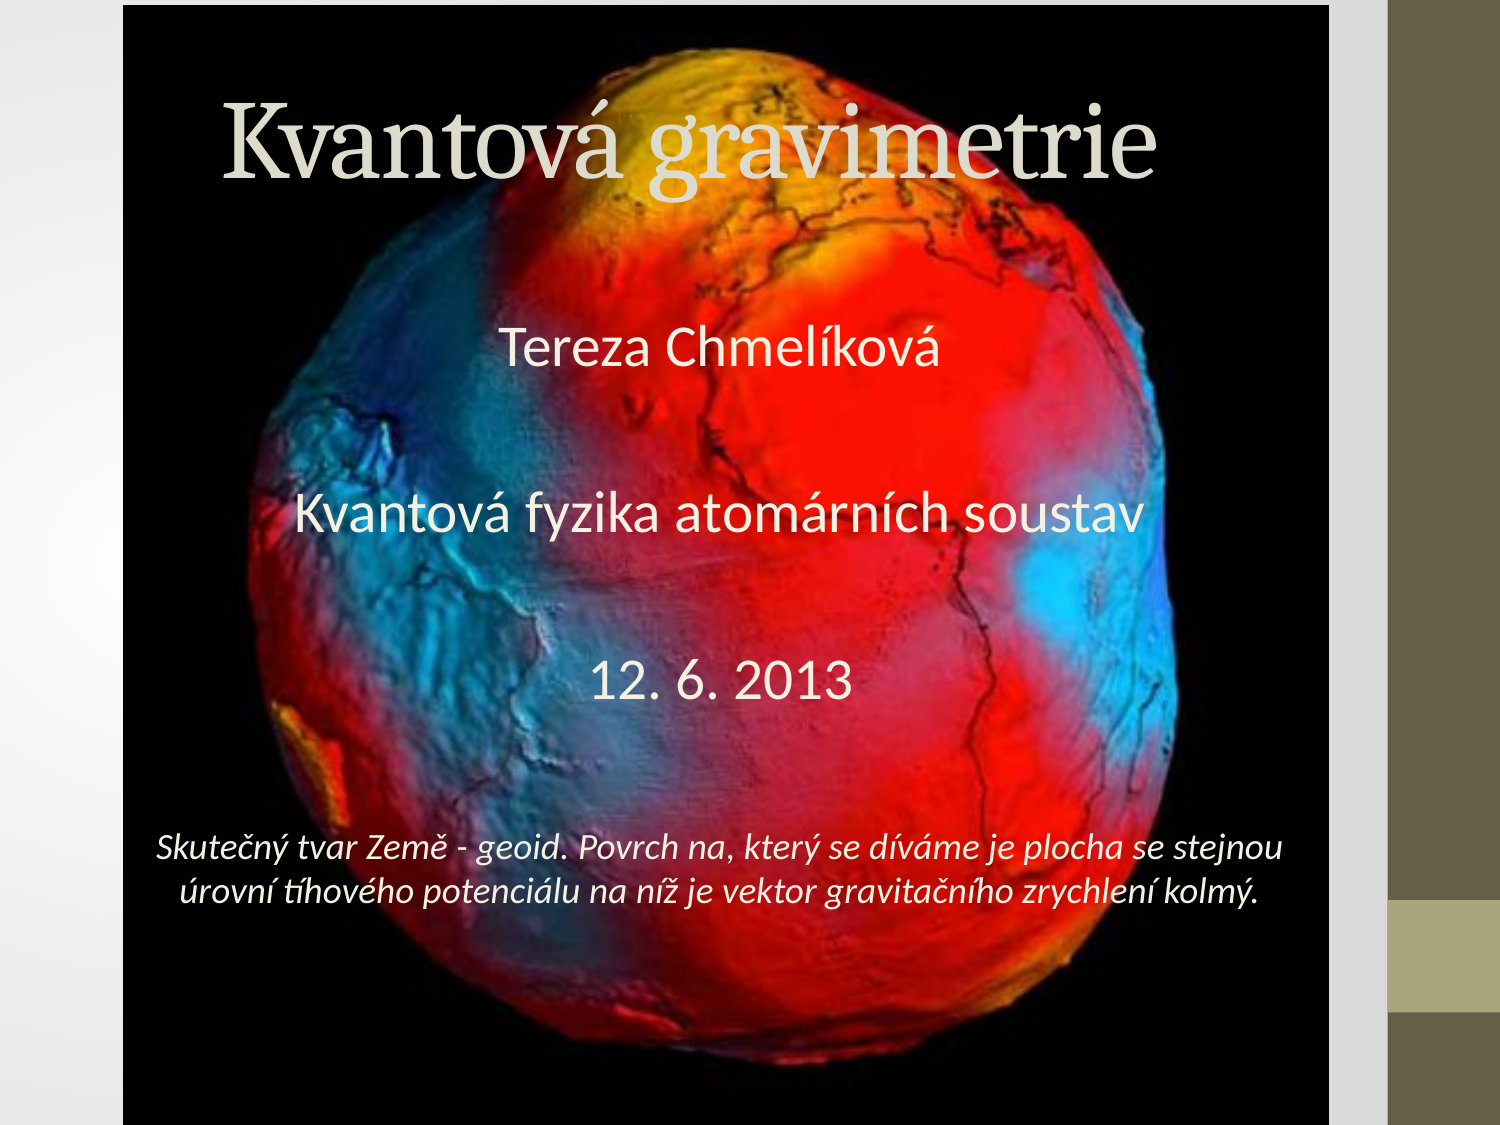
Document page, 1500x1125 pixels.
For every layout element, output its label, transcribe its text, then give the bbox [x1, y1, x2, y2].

picture [123, 4, 1330, 1125]
subtitle Tereza Chmelíková Kvantová fyzika atomárních soustav 12. 6. 2013 Skutečný tvar Země - geoid. Povrch na, který se díváme je plocha se stejnou úrovní tíhového potenciálu na níž je vektor gravitačního zrychlení kolmý. [112, 243, 121, 925]
title Kvantová gravimetrie [112, 54, 121, 209]
